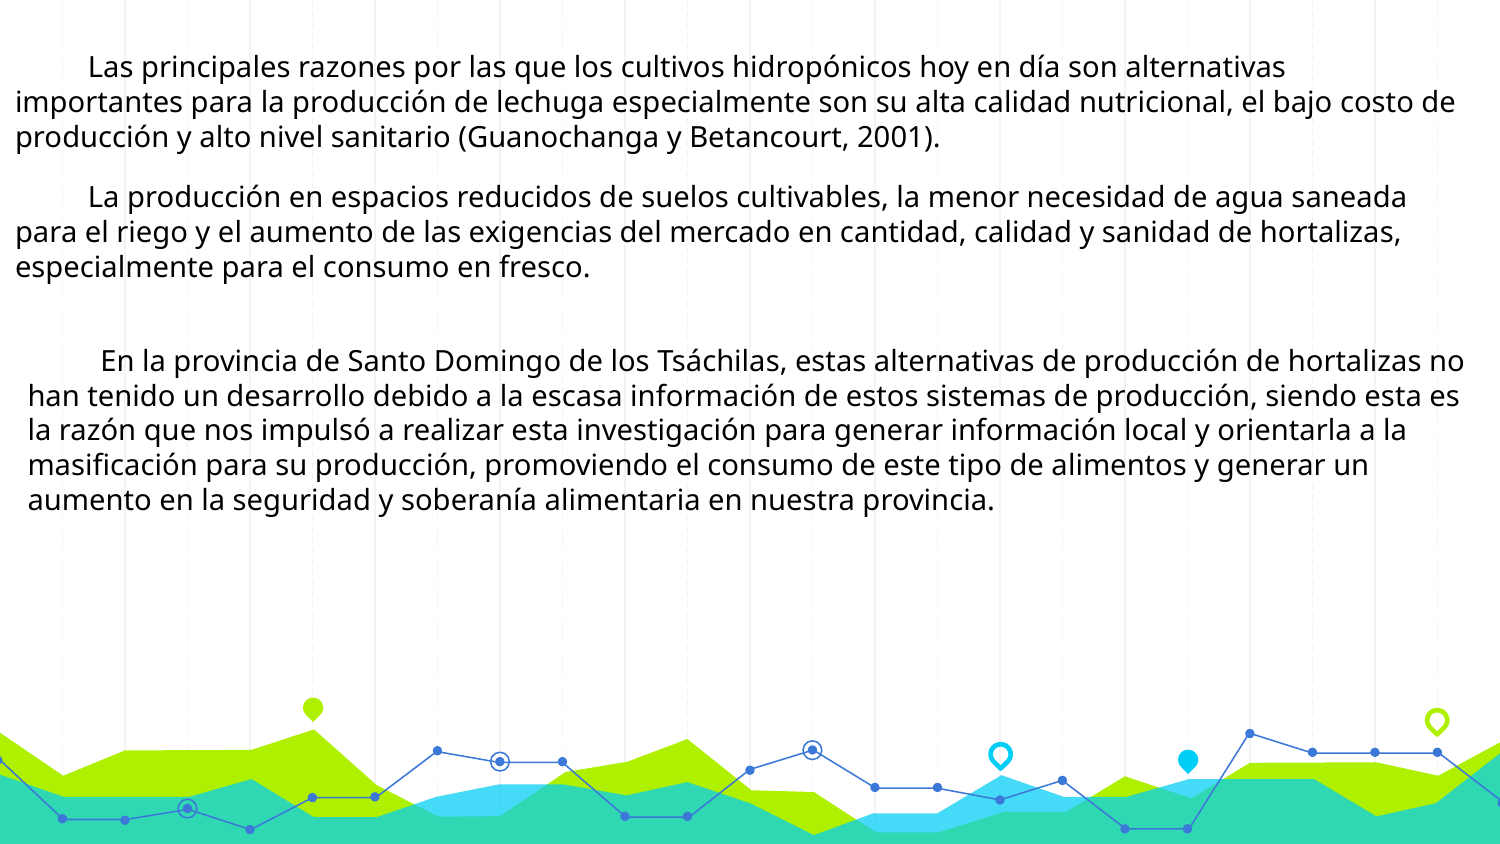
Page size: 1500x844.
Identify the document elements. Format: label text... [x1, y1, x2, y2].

text_box Las principales razones por las que los cultivos hidropónicos hoy en día son alternativas importantes para la producción de lechuga especialmente son su alta calidad nutricional, el bajo costo de producción y alto nivel sanitario (Guanochanga y Betancourt, 2001). La producción en espacios reducidos de suelos cultivables, la menor necesidad de agua saneada para el riego y el aumento de las exigencias del mercado en cantidad, calidad y sanidad de hortalizas, especialmente para el consumo en fresco. [0, 33, 1475, 299]
text_box En la provincia de Santo Domingo de los Tsáchilas, estas alternativas de producción de hortalizas no han tenido un desarrollo debido a la escasa información de estos sistemas de producción, siendo esta es la razón que nos impulsó a realizar esta investigación para generar información local y orientarla a la masificación para su producción, promoviendo el consumo de este tipo de alimentos y generar un aumento en la seguridad y soberanía alimentaria en nuestra provincia. [12, 326, 1488, 532]
